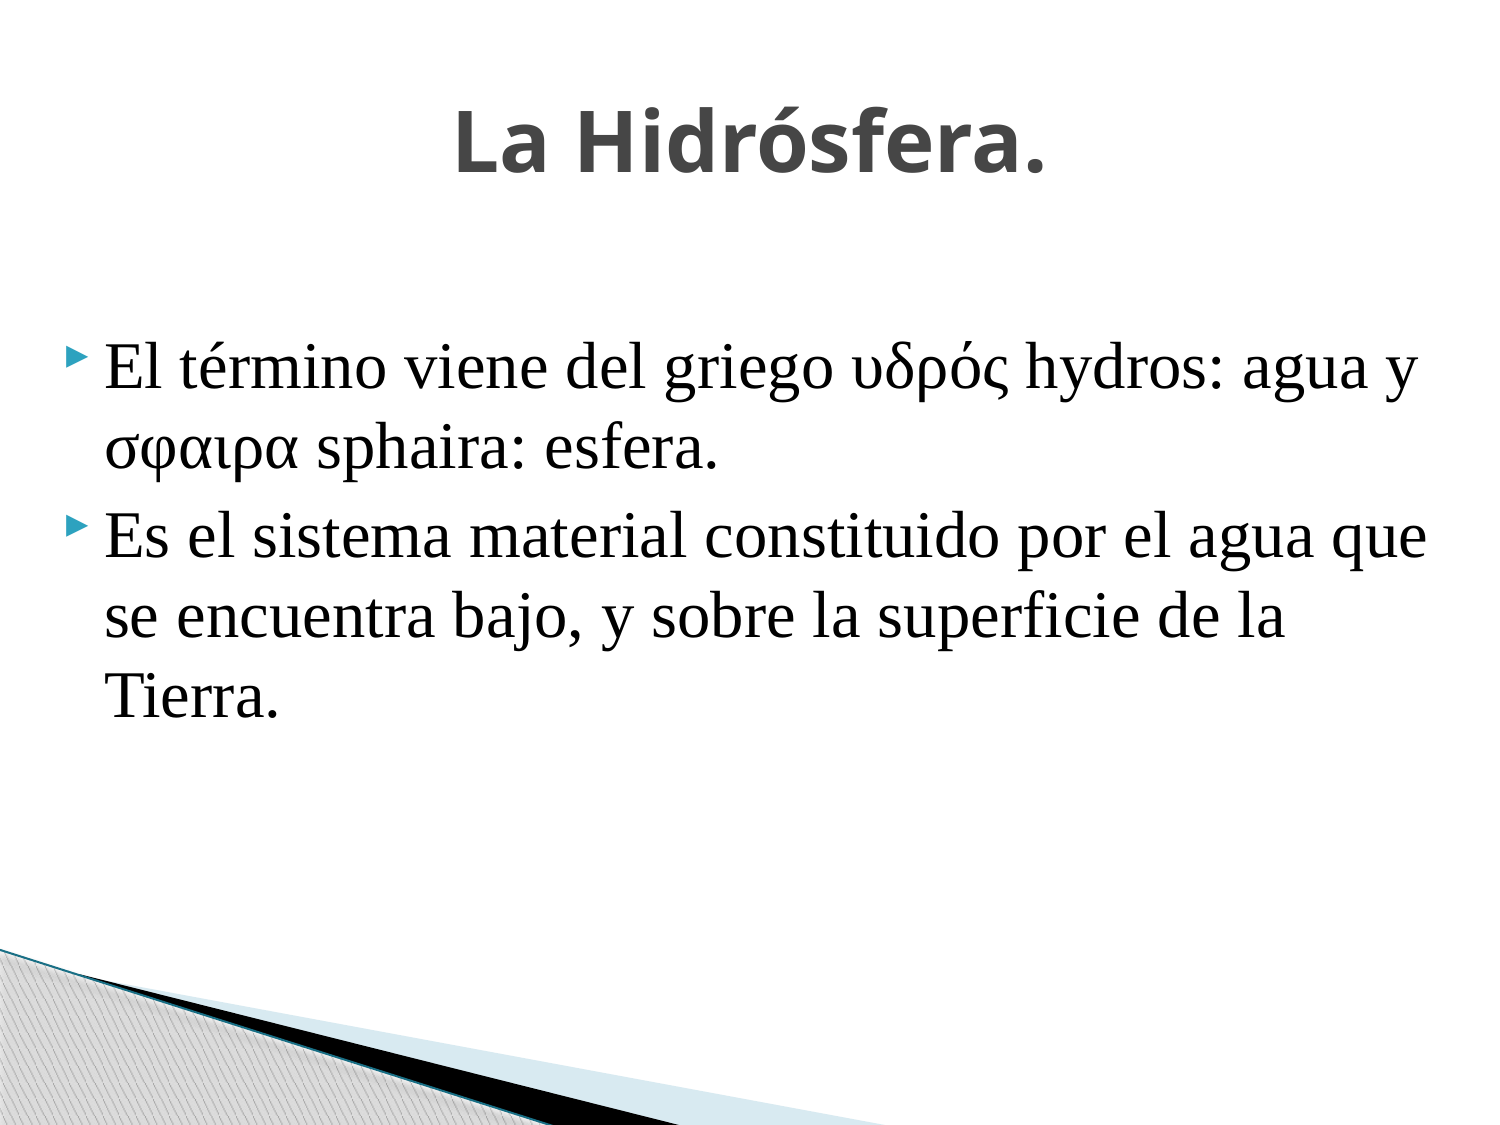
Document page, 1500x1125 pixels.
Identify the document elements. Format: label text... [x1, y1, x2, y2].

list El término viene del griego υδρός hydros: agua y σφαιρα sphaira: esfera. Es el sistema material constituido por el agua que se encuentra bajo, y sobre la superficie de la Tierra. [29, 314, 1471, 846]
title La Hidrósfera. [75, 45, 1425, 233]
